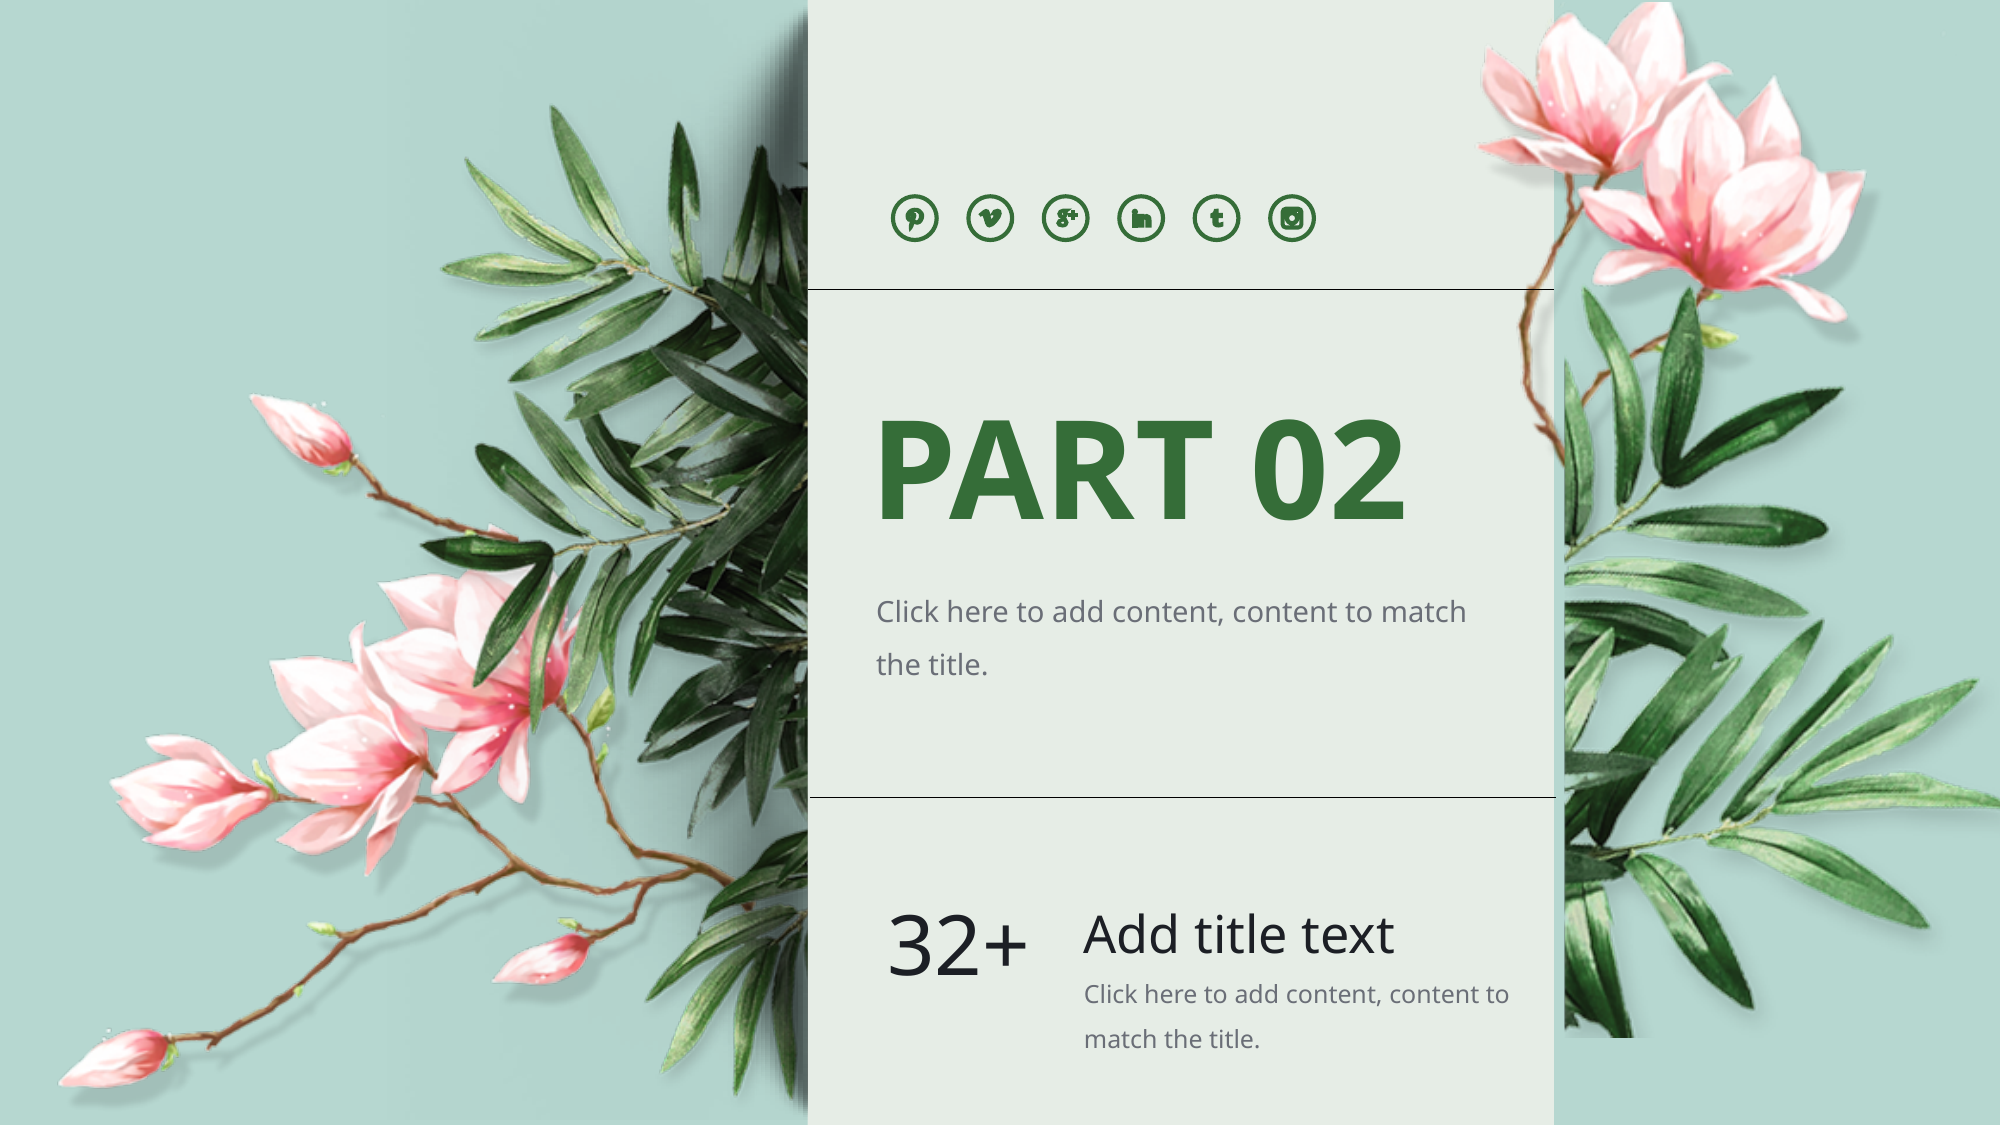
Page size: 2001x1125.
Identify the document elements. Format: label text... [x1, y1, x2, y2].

text_box [1042, 195, 1089, 242]
picture [1292, 0, 2000, 1038]
text_box [967, 195, 1014, 242]
text_box Click here to add content, content to match the title. [876, 575, 1292, 681]
text_box PART 02 [855, 375, 1292, 555]
text_box [808, 0, 1292, 289]
text_box [1118, 195, 1165, 242]
text_box [891, 195, 938, 242]
text_box [824, 291, 1292, 797]
text_box Add title text Click here to add content, content to match the title. [1083, 870, 1513, 1054]
text_box [807, 798, 1555, 1125]
text_box [1269, 195, 1292, 242]
text_box [1193, 195, 1240, 242]
text_box 32+ [887, 892, 1030, 993]
picture [0, 0, 824, 1120]
